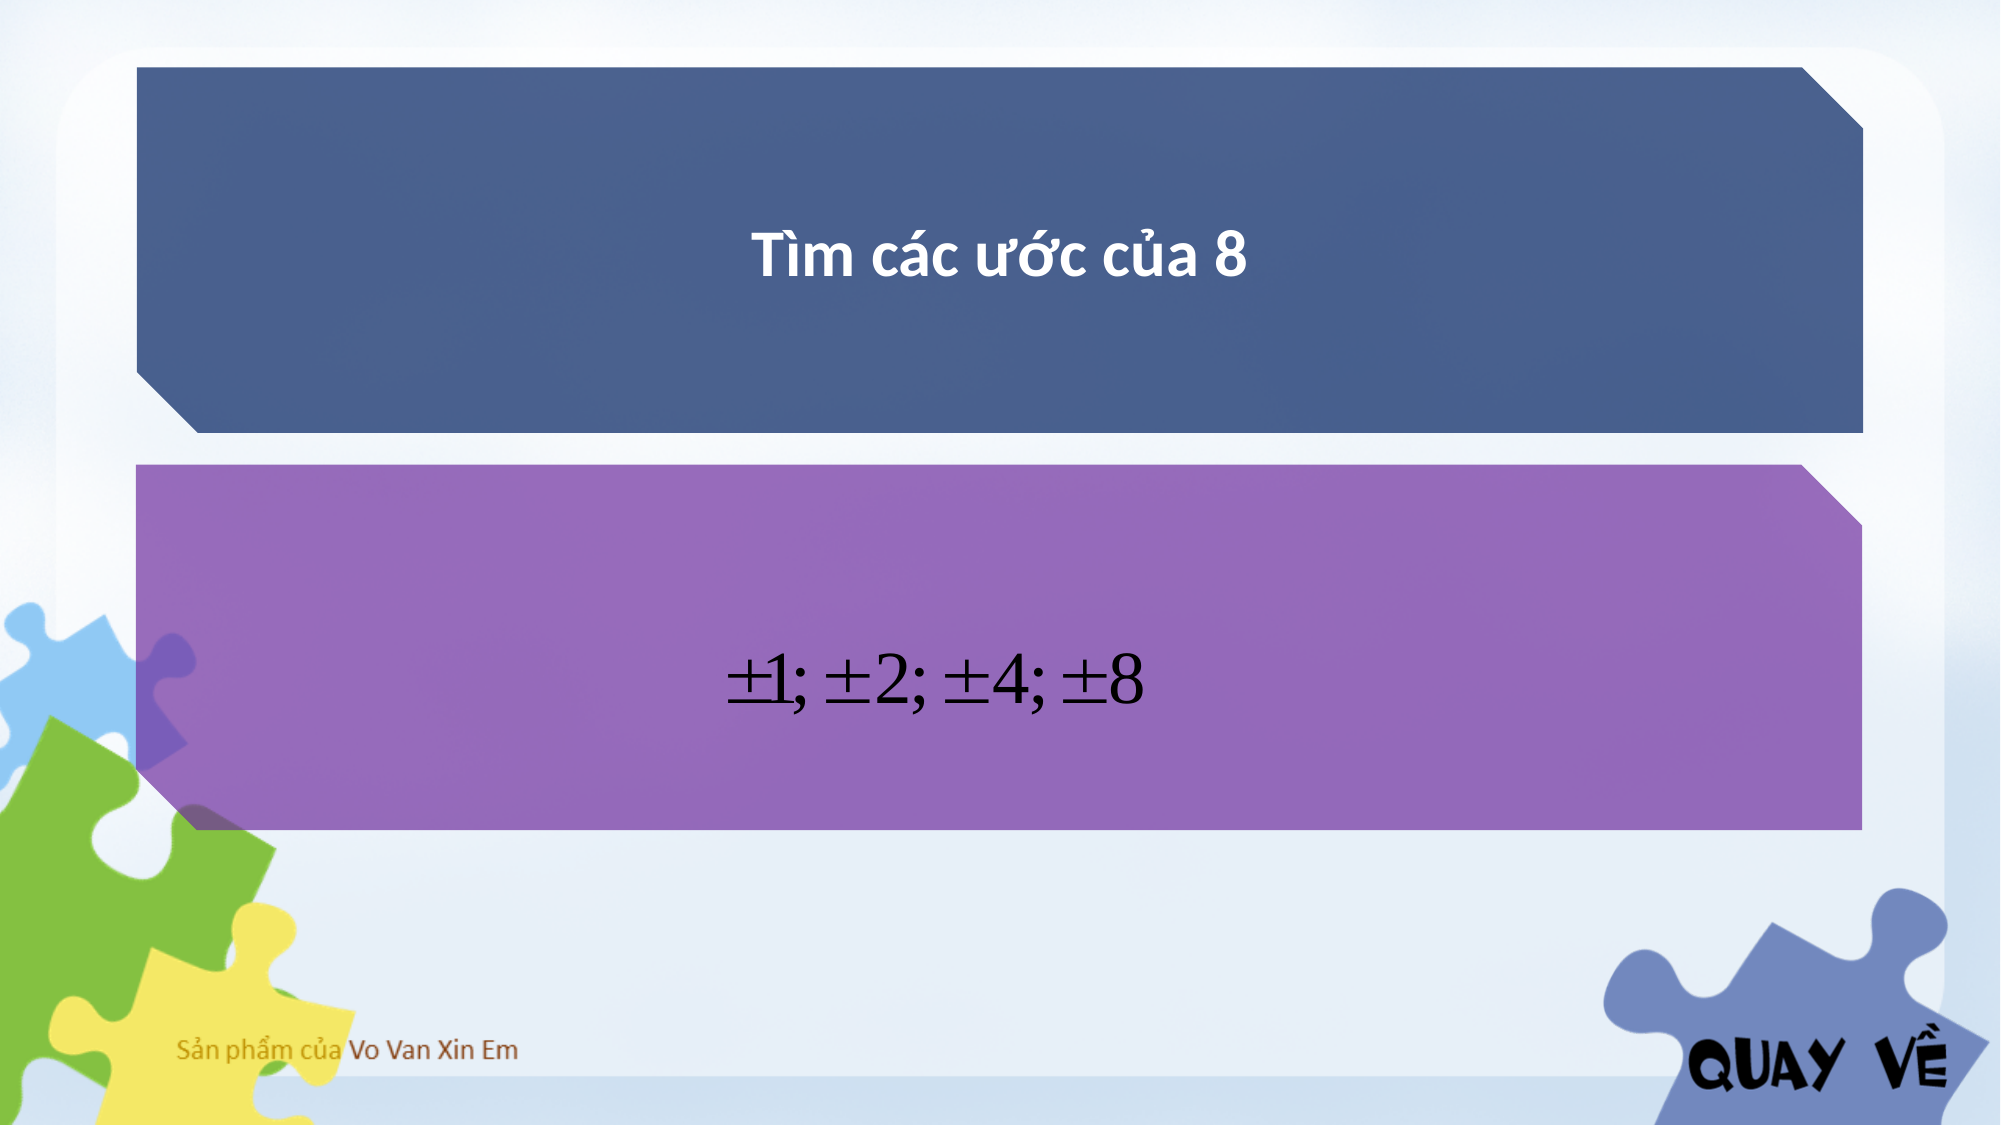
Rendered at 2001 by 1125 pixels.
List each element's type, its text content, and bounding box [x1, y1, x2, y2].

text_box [717, 647, 1147, 727]
picture [0, 0, 2001, 1125]
text_box [134, 463, 1864, 832]
text_box Tìm các ước của 8 [135, 66, 1865, 434]
